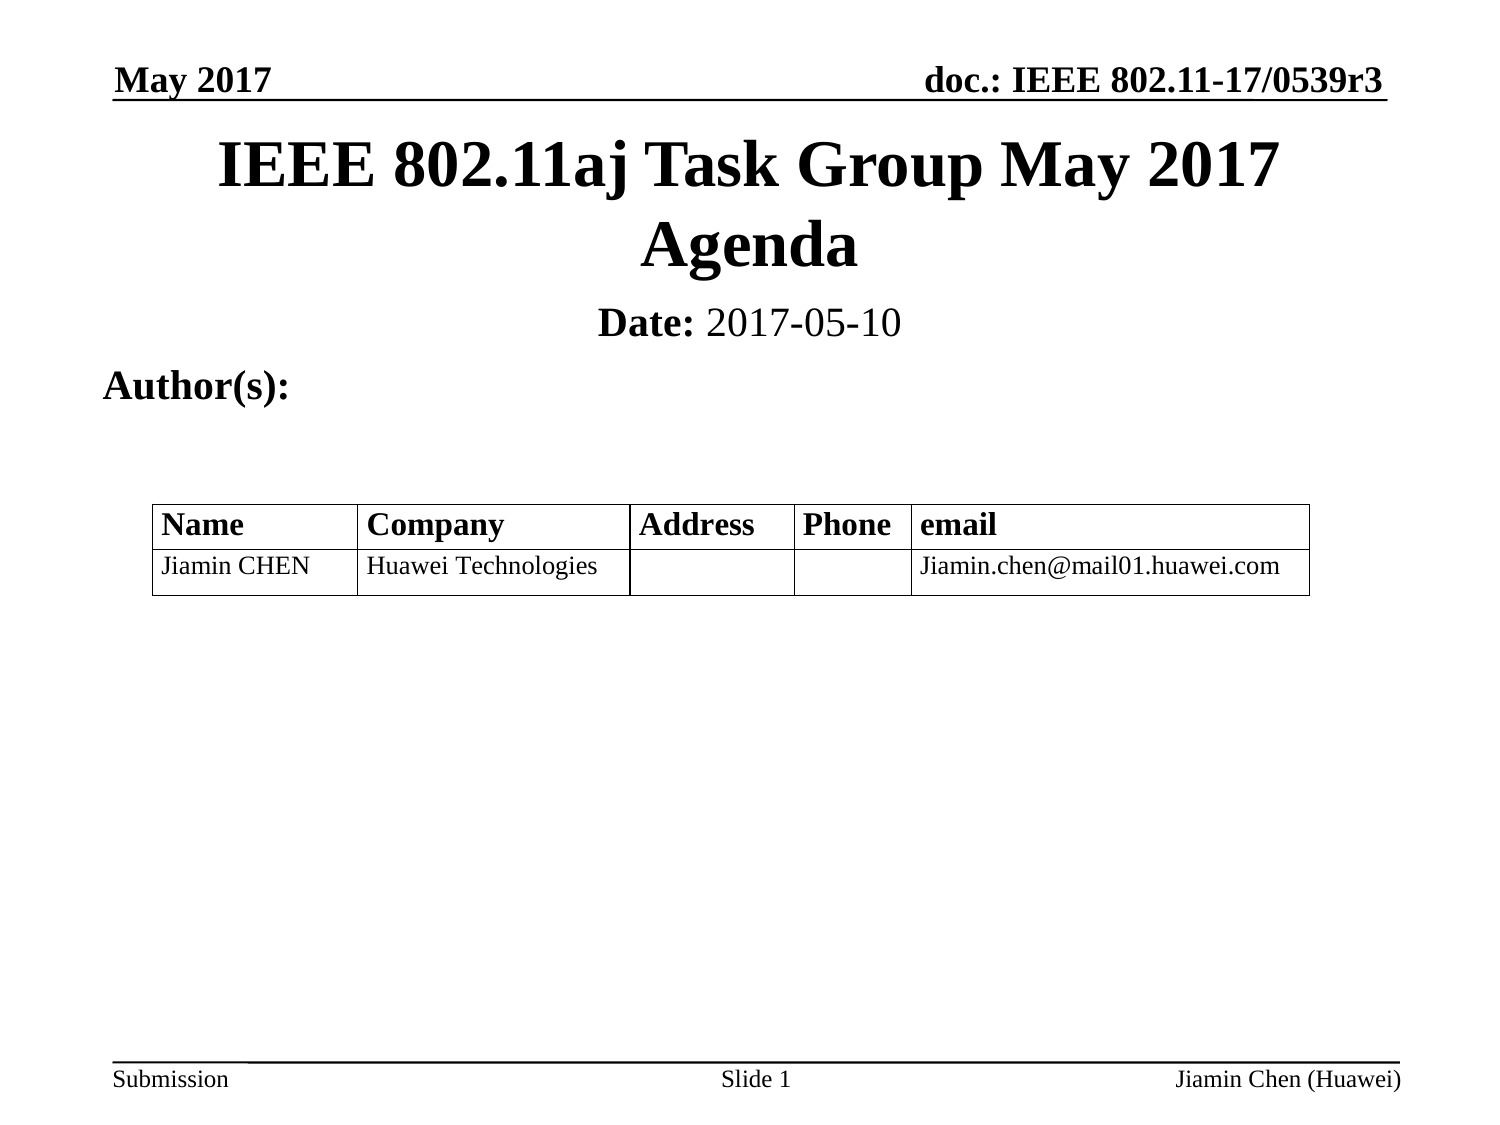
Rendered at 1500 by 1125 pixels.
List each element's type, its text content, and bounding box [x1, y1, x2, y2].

footer Jiamin Chen (Huawei) [773, 1061, 1402, 1093]
slide_number Slide 1 [712, 1061, 773, 1093]
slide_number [114, 54, 274, 101]
text_box Date: 2017-05-10 [112, 288, 1388, 350]
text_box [139, 503, 1326, 743]
text_box Author(s): [87, 349, 325, 413]
text_box IEEE 802.11aj Task Group May 2017 Agenda [112, 112, 1388, 288]
